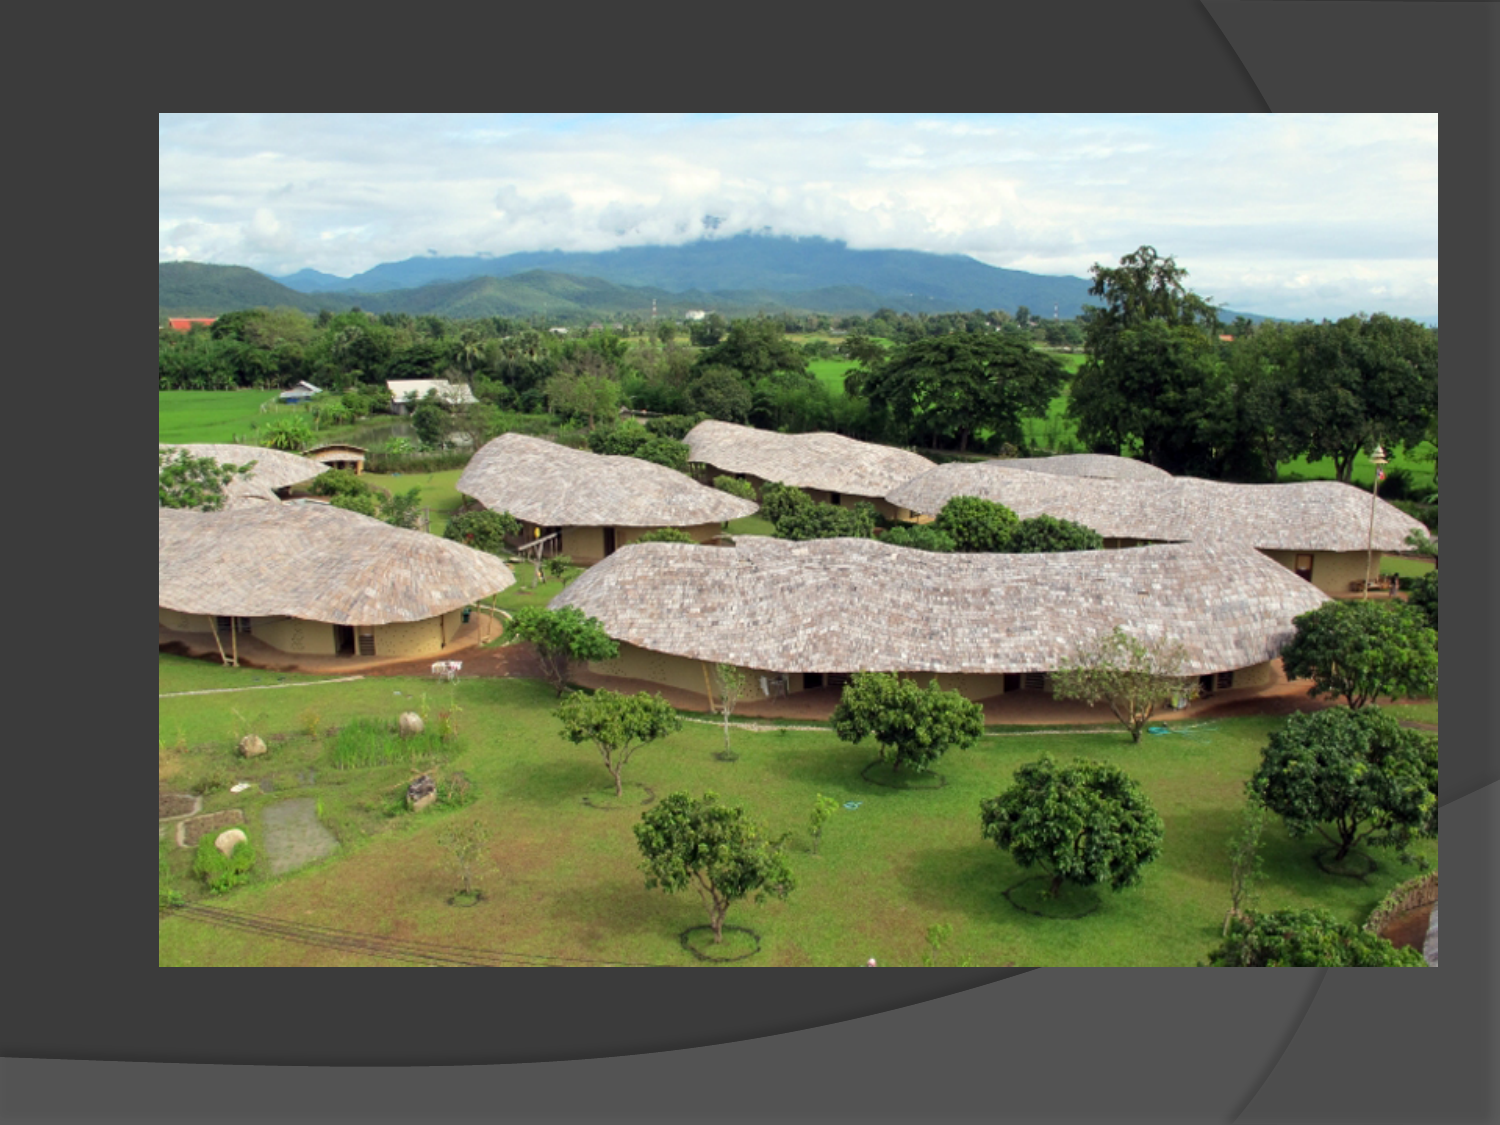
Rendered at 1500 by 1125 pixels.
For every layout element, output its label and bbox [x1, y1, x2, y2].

picture [159, 113, 1438, 967]
